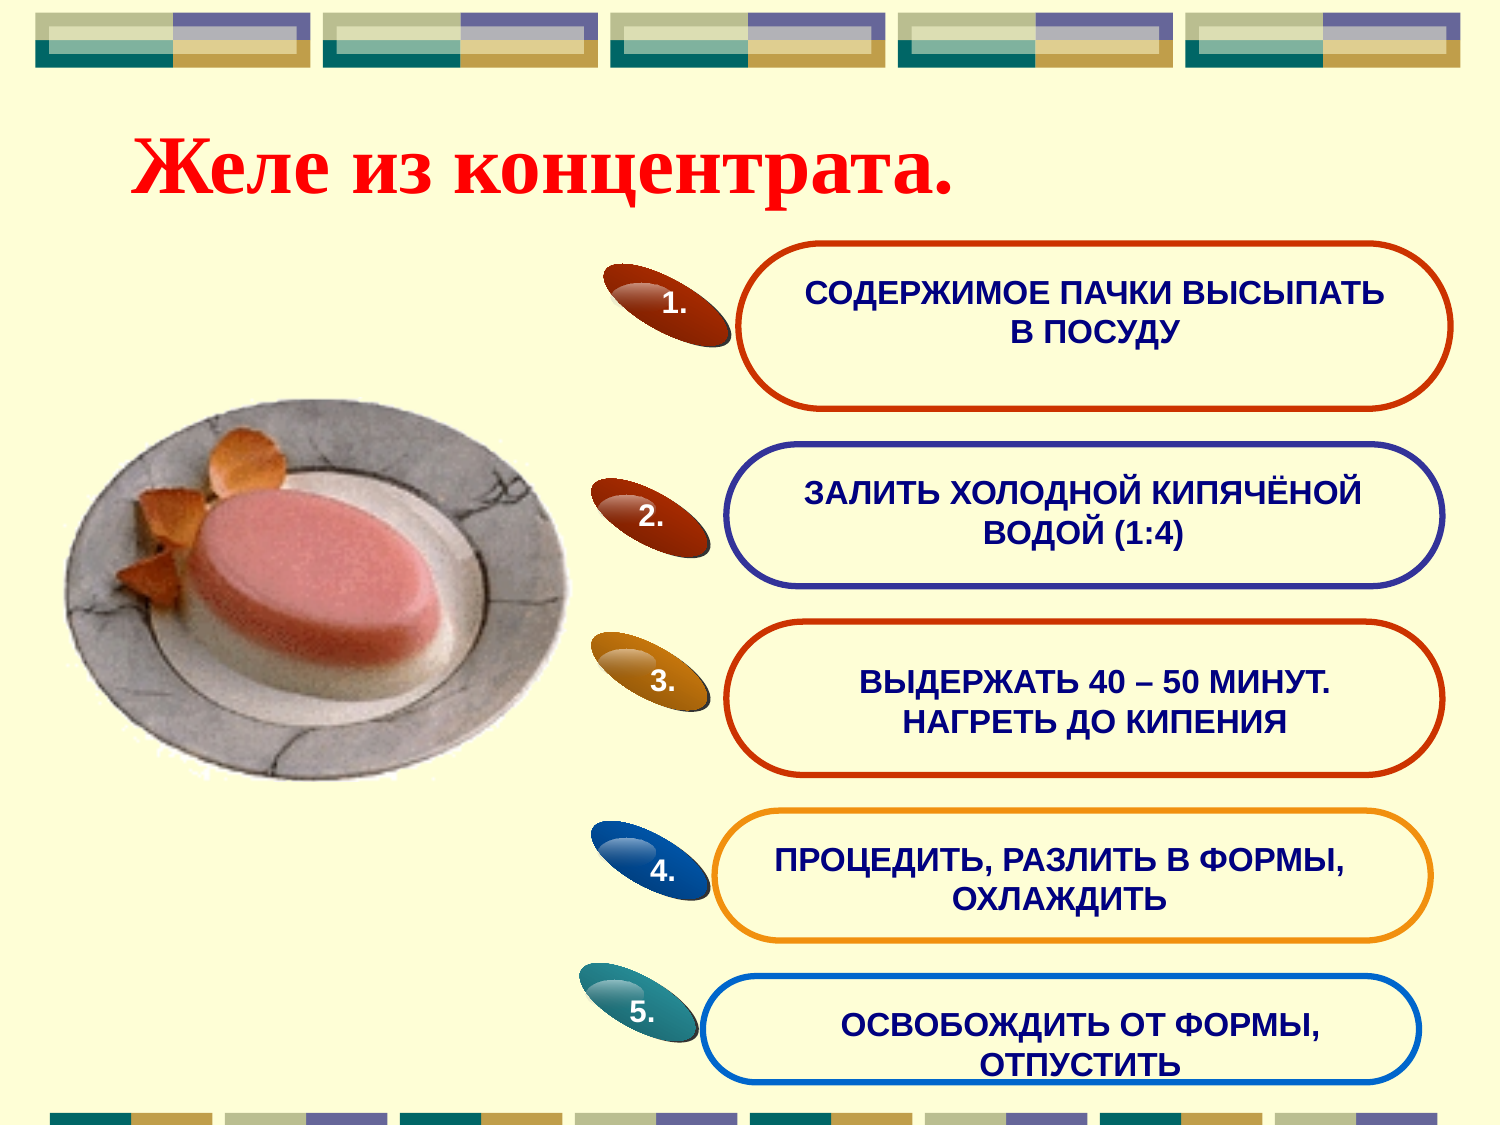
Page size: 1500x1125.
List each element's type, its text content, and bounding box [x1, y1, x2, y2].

text_box ОСВОБОЖДИТЬ ОТ ФОРМЫ, ОТПУСТИТЬ [761, 999, 1400, 1071]
text_box ПРОЦЕДИТЬ, РАЗЛИТЬ В ФОРМЫ, ОХЛАЖДИТЬ [750, 834, 1370, 917]
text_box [584, 644, 718, 700]
text_box [717, 810, 1431, 941]
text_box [572, 975, 706, 1030]
picture [40, 396, 585, 782]
text_box ВЫДЕРЖАТЬ 40 – 50 МИНУТ. НАГРЕТЬ ДО КИПЕНИЯ [785, 657, 1406, 752]
title Желе из концентрата. [112, 99, 975, 221]
text_box [726, 444, 1443, 587]
text_box ЗАЛИТЬ ХОЛОДНОЙ КИПЯЧЁНОЙ ВОДОЙ (1:4) [773, 467, 1394, 575]
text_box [596, 278, 740, 333]
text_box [584, 833, 718, 888]
text_box [703, 976, 1420, 1083]
text_box [726, 621, 1443, 775]
text_box [739, 243, 1451, 409]
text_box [584, 491, 718, 546]
